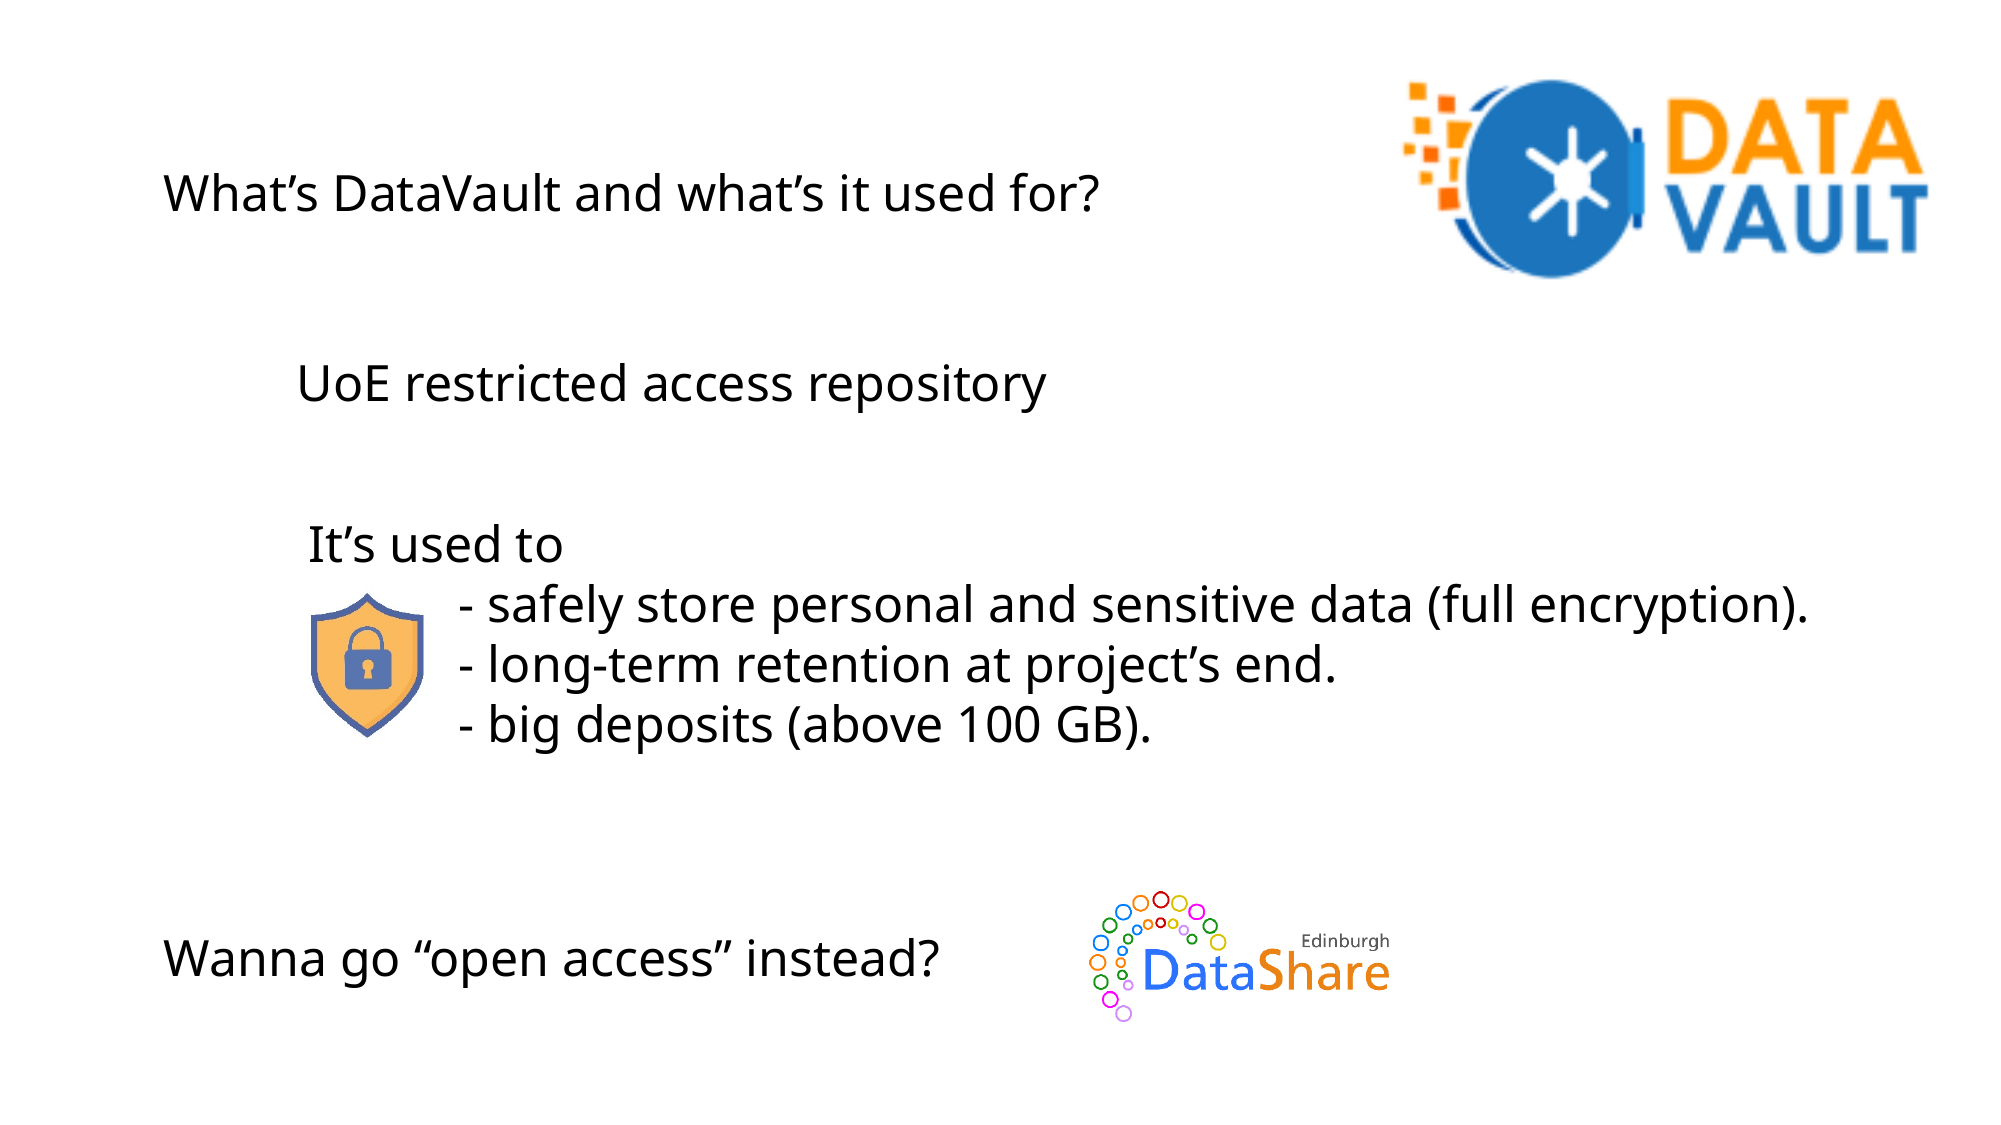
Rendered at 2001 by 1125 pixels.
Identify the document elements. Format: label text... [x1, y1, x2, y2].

text_box What’s DataVault and what’s it used for? [149, 154, 1348, 230]
picture [1089, 891, 1389, 1022]
picture [1388, 64, 1954, 288]
picture [286, 584, 448, 746]
text_box It’s used to - safely store personal and sensitive data (full encryption). - long-term retention at project’s end. - big deposits (above 100 GB). [294, 505, 1868, 760]
text_box UoE restricted access repository [282, 344, 1481, 420]
text_box Wanna go “open access” instead? [149, 918, 1089, 994]
